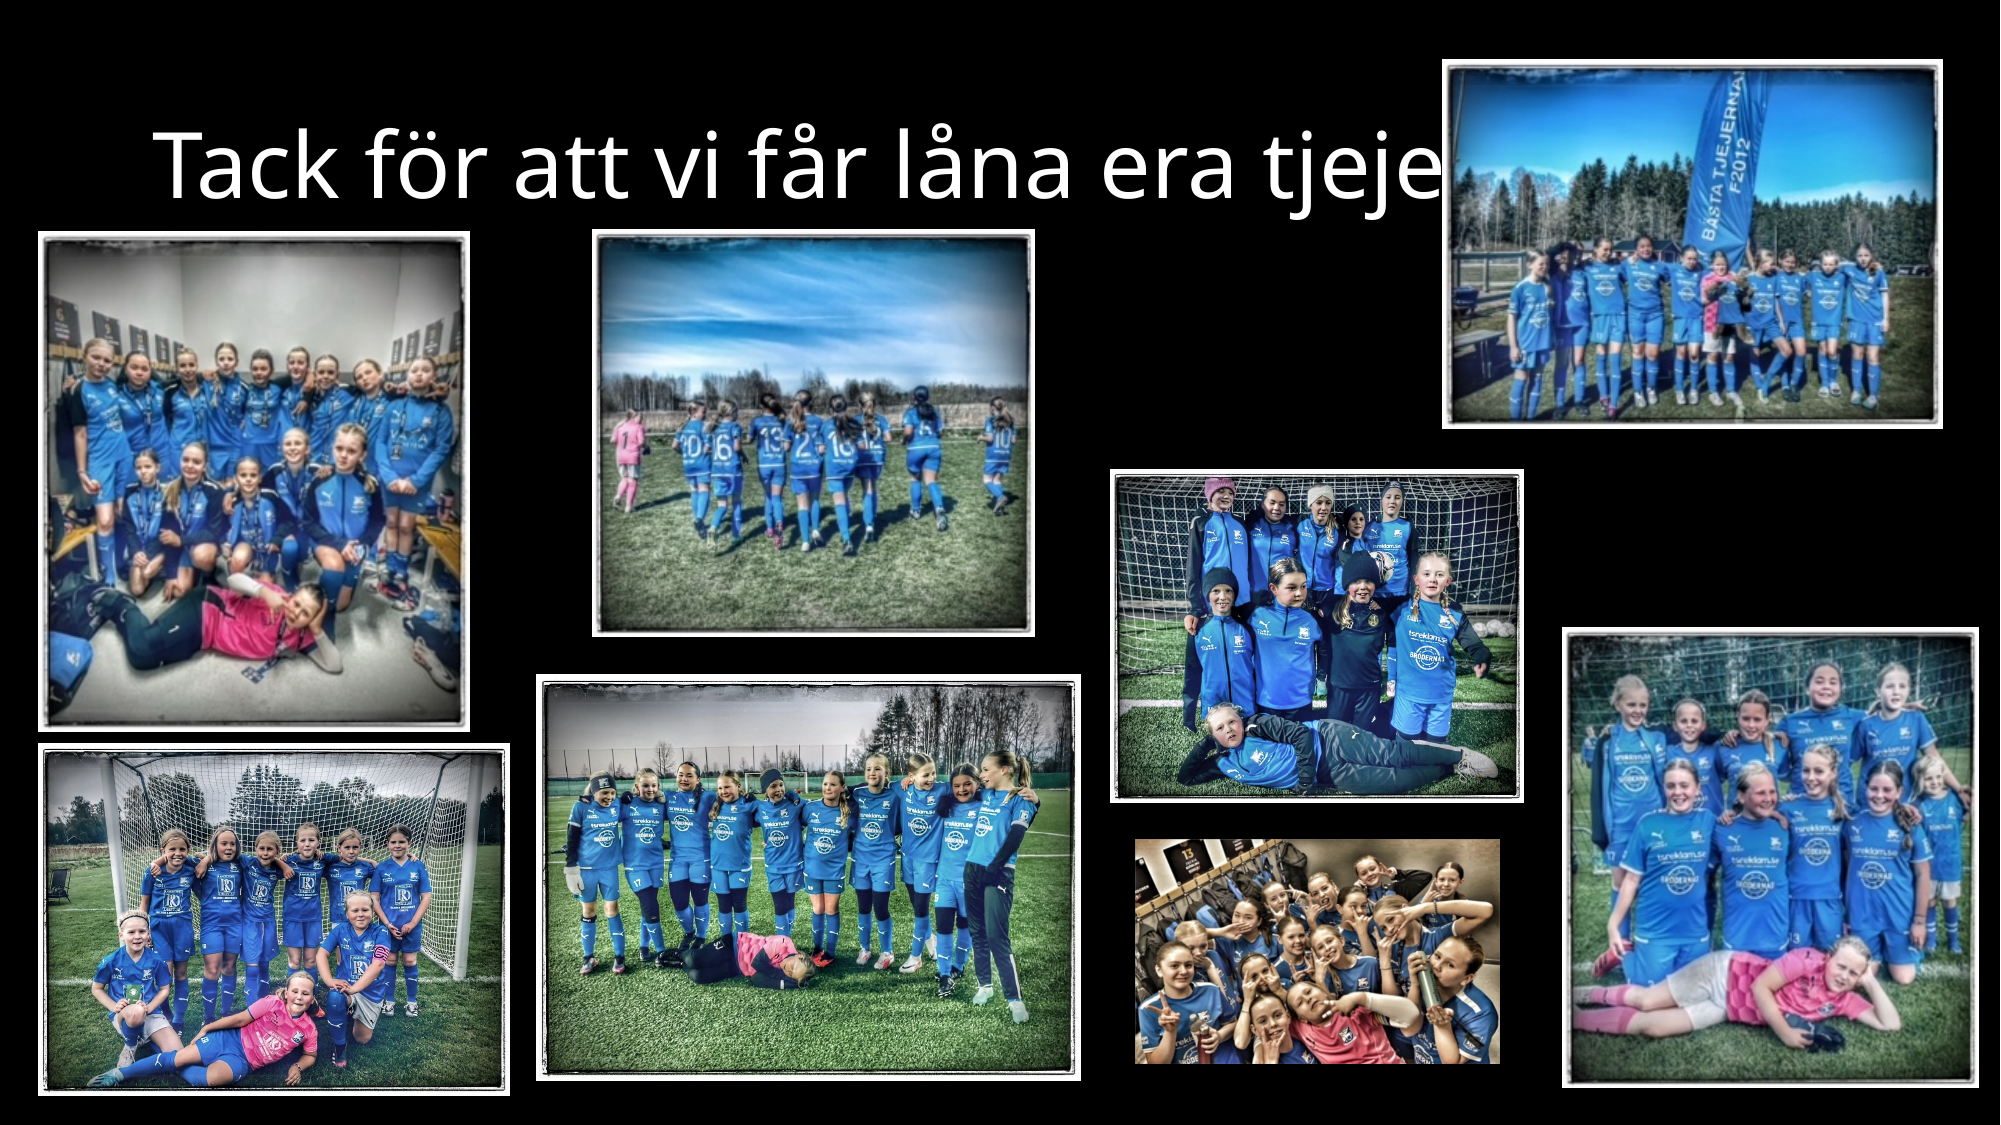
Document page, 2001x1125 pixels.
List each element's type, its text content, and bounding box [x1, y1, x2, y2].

title Tack för att vi får låna era tjejer [137, 59, 1442, 278]
picture [1442, 59, 1943, 429]
picture [38, 742, 510, 1096]
picture [536, 674, 1081, 1081]
picture [1562, 627, 1979, 1088]
picture [592, 229, 1035, 637]
picture [38, 231, 470, 733]
picture [1110, 469, 1524, 1125]
